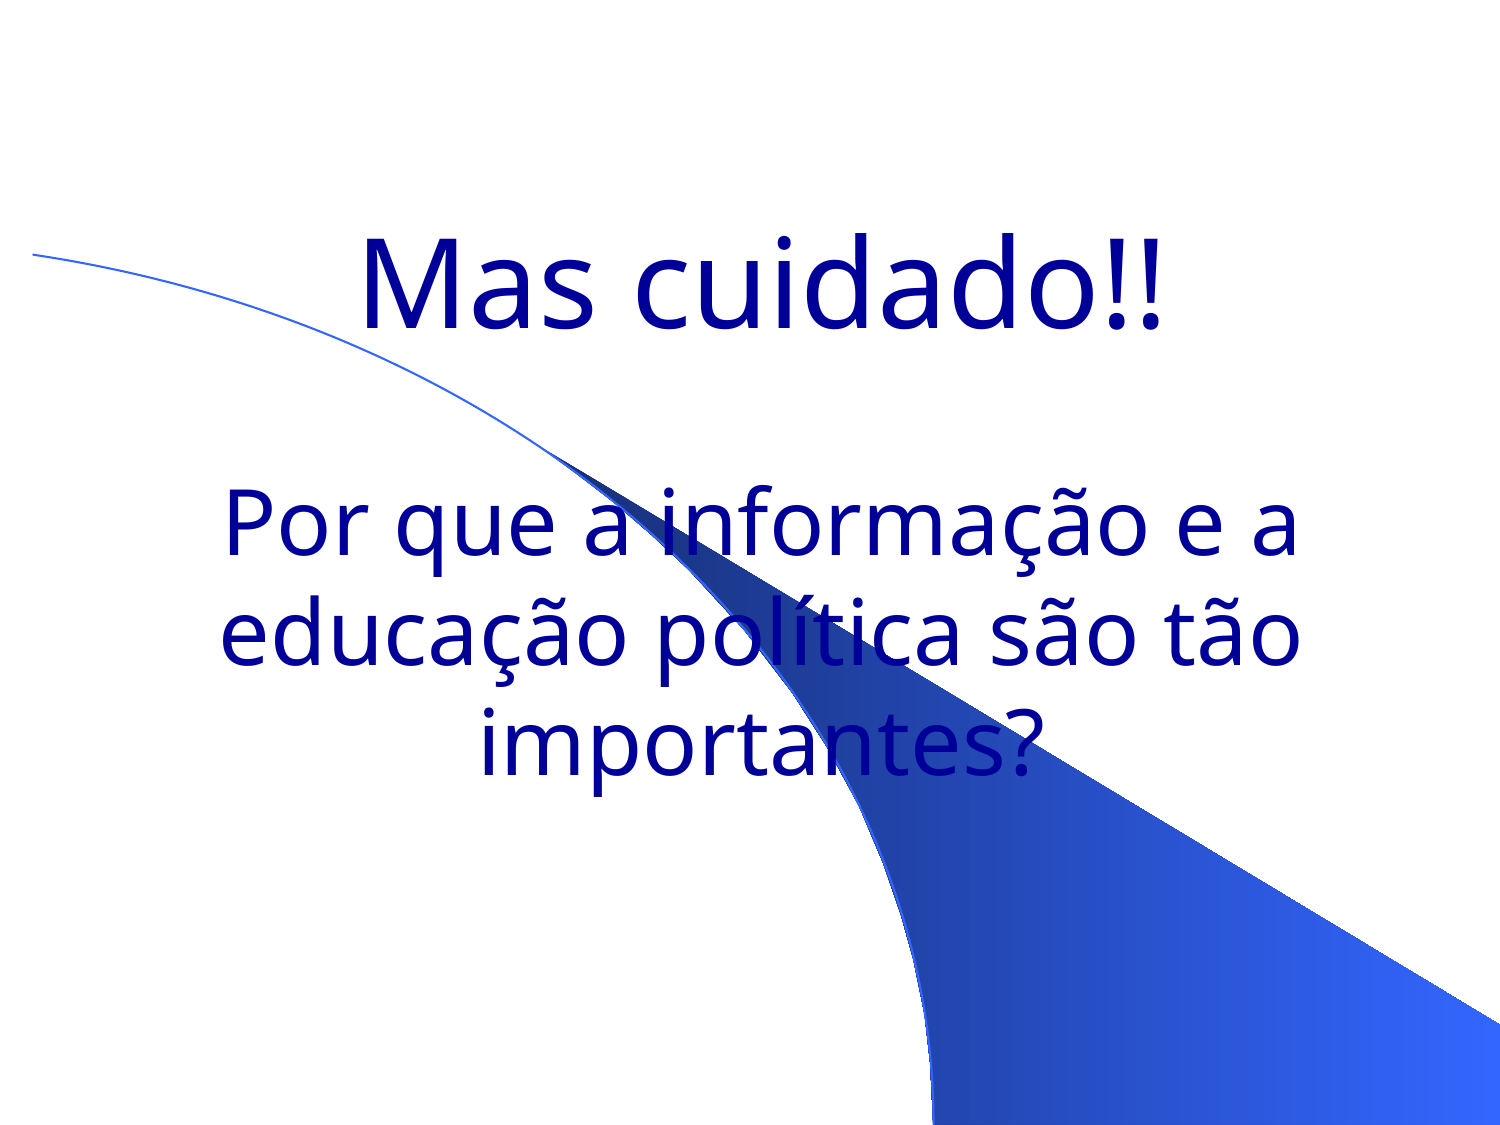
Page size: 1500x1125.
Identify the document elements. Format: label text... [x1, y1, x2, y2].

text_box Mas cuidado!! Por que a informação e a educação política são tão importantes? [159, 196, 1365, 801]
